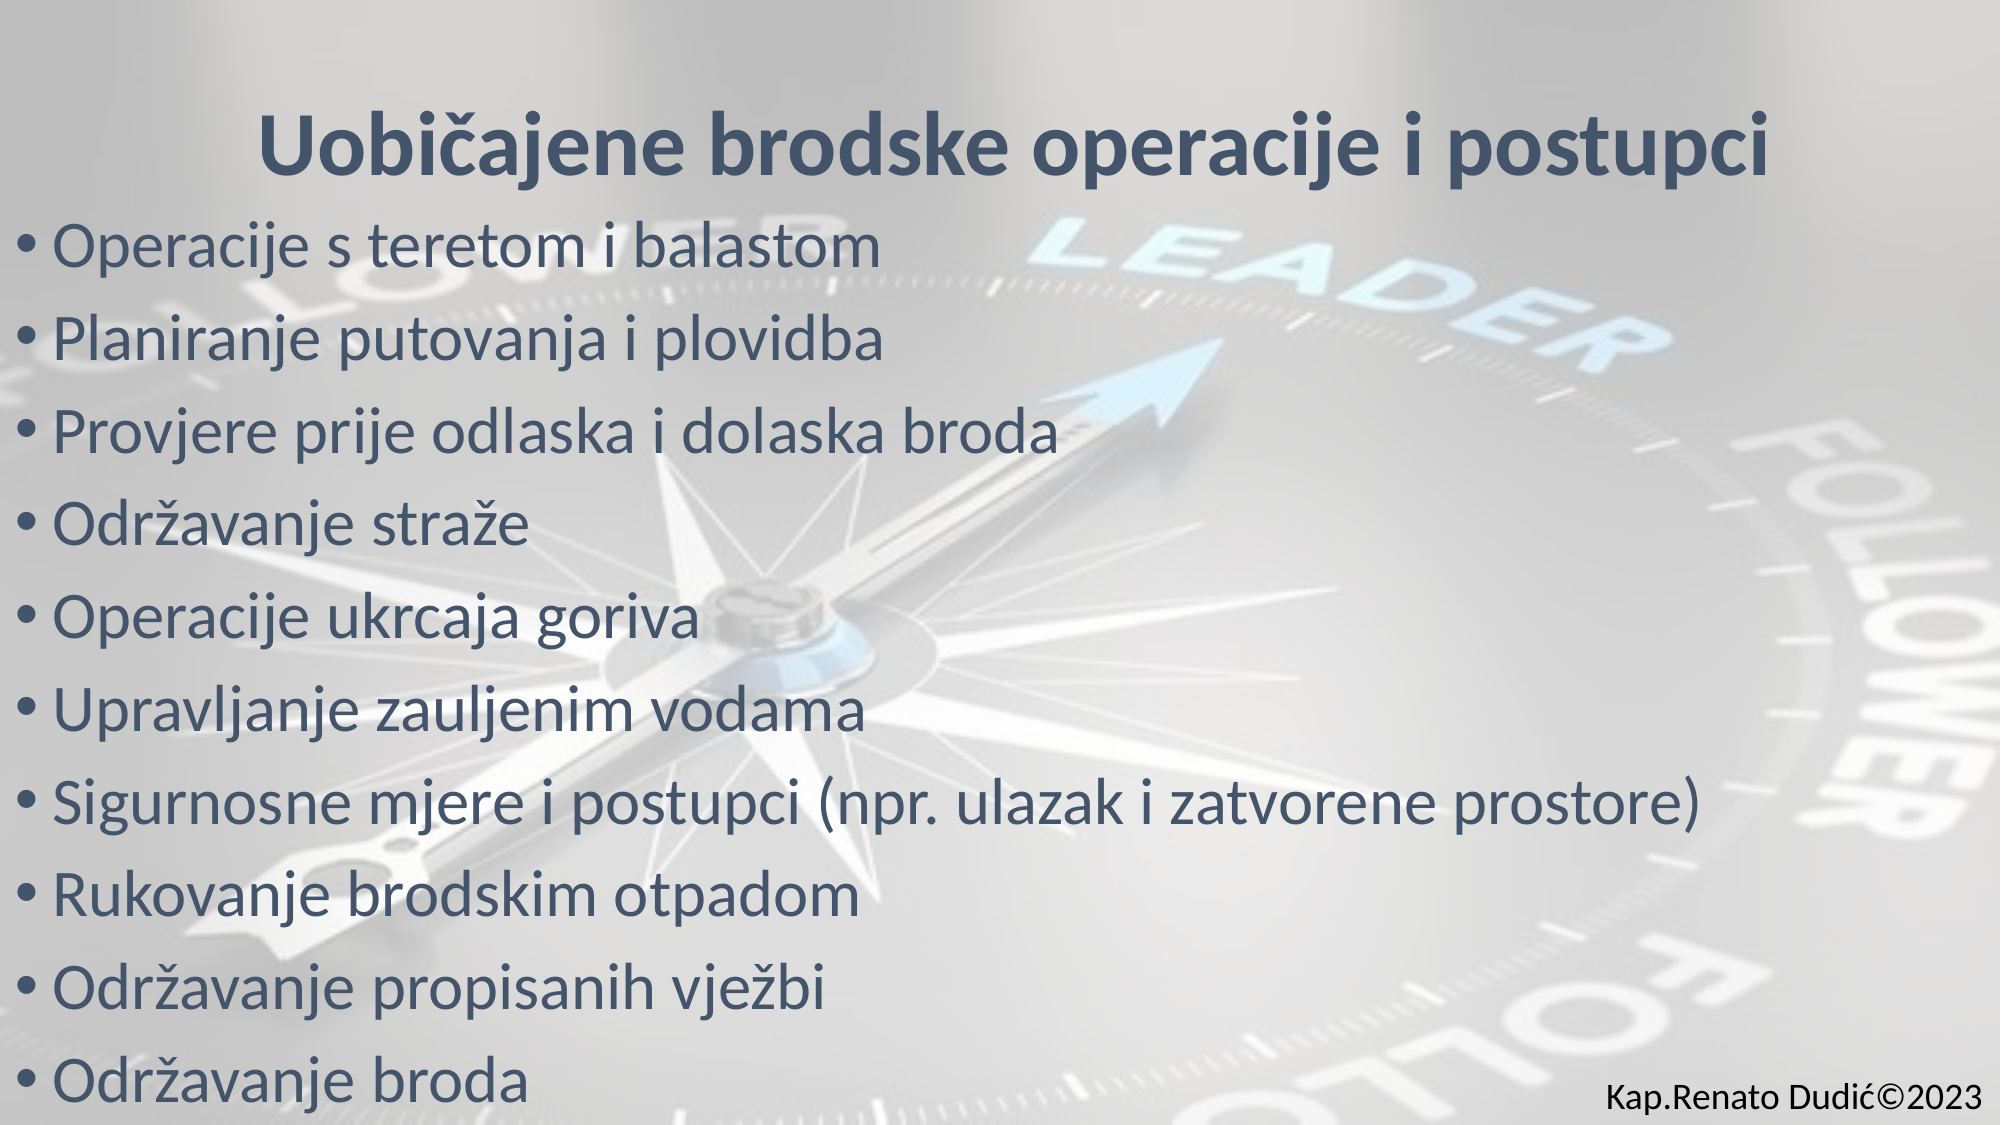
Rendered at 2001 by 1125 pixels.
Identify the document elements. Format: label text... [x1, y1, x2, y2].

text_box Uobičajene brodske operacije i postupci [243, 76, 1788, 202]
text_box Operacije s teretom i balastom Planiranje putovanja i plovidba Provjere prije odlaska i dolaska broda Održavanje straže Operacije ukrcaja goriva Upravljanje zauljenim vodama Sigurnosne mjere i postupci (npr. ulazak i zatvorene prostore) Rukovanje brodskim otpadom Održavanje propisanih vježbi Održavanje broda [0, 202, 2000, 1125]
text_box Kap.Renato Dudić©2023 [1591, 1064, 1998, 1125]
